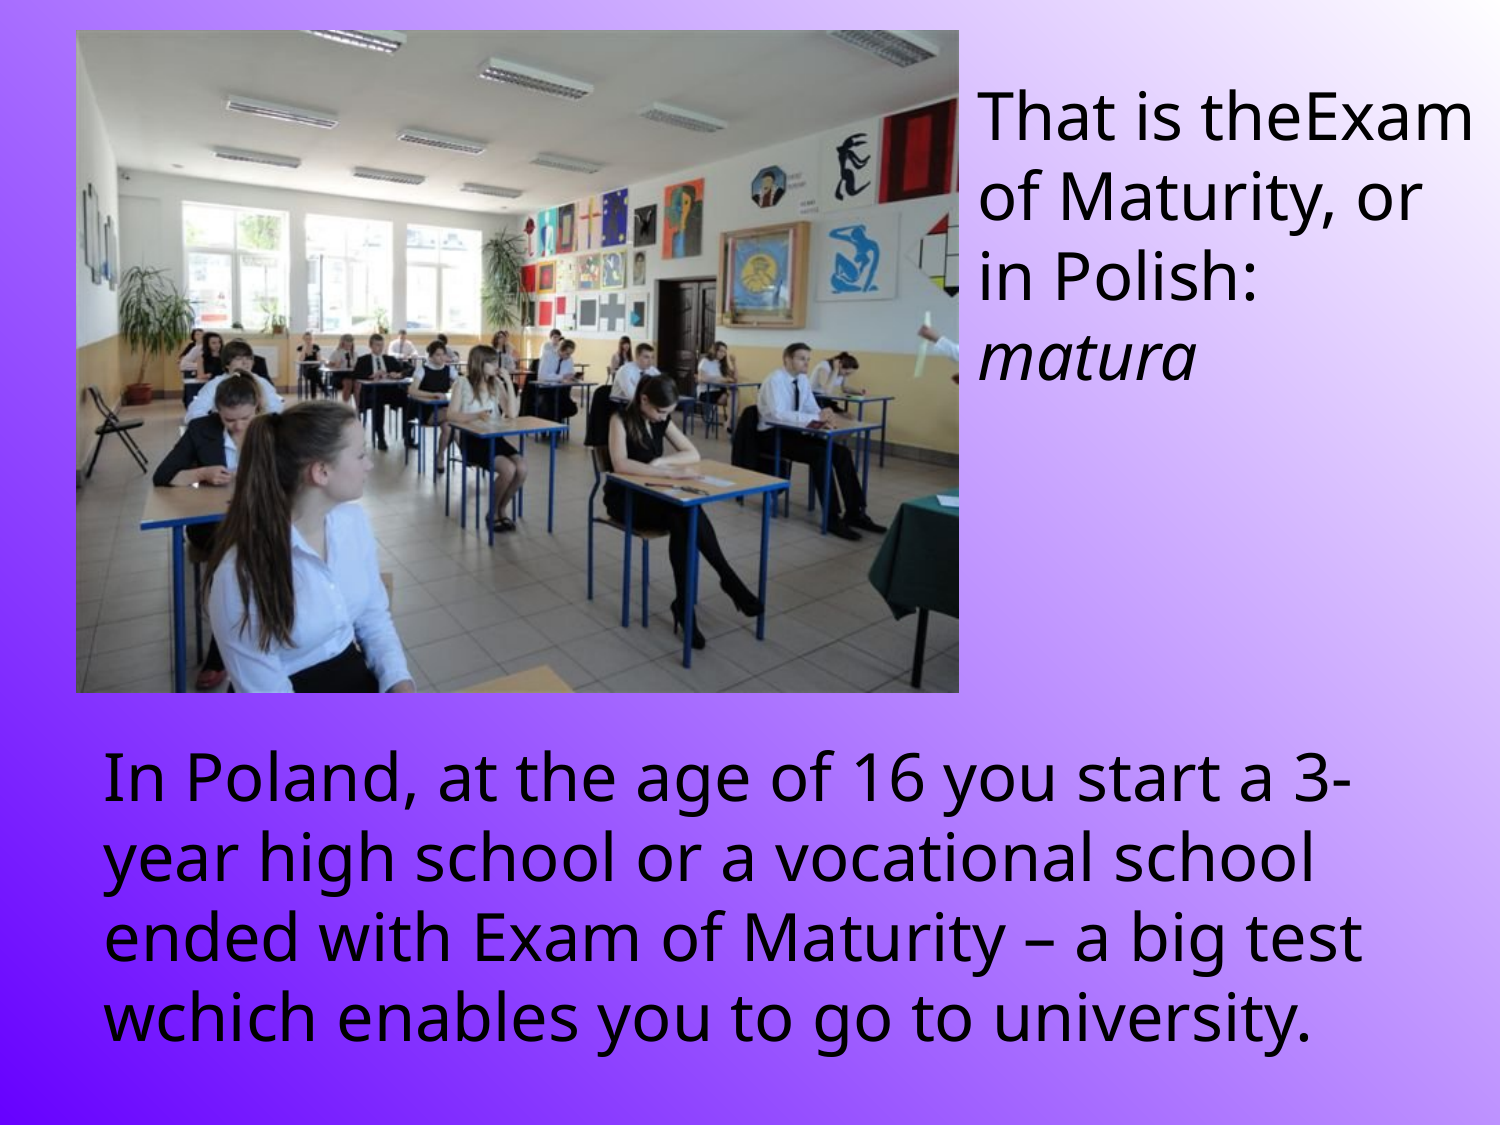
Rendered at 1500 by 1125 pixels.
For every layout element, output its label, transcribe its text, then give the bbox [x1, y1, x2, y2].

picture [76, 30, 959, 693]
text_box That is theExam of Maturity, or in Polish: matura [964, 66, 1500, 401]
text_box In Poland, at the age of 16 you start a 3-year high school or a vocational school ended with Exam of Maturity – a big test wchich enables you to go to university. [88, 727, 1471, 1108]
